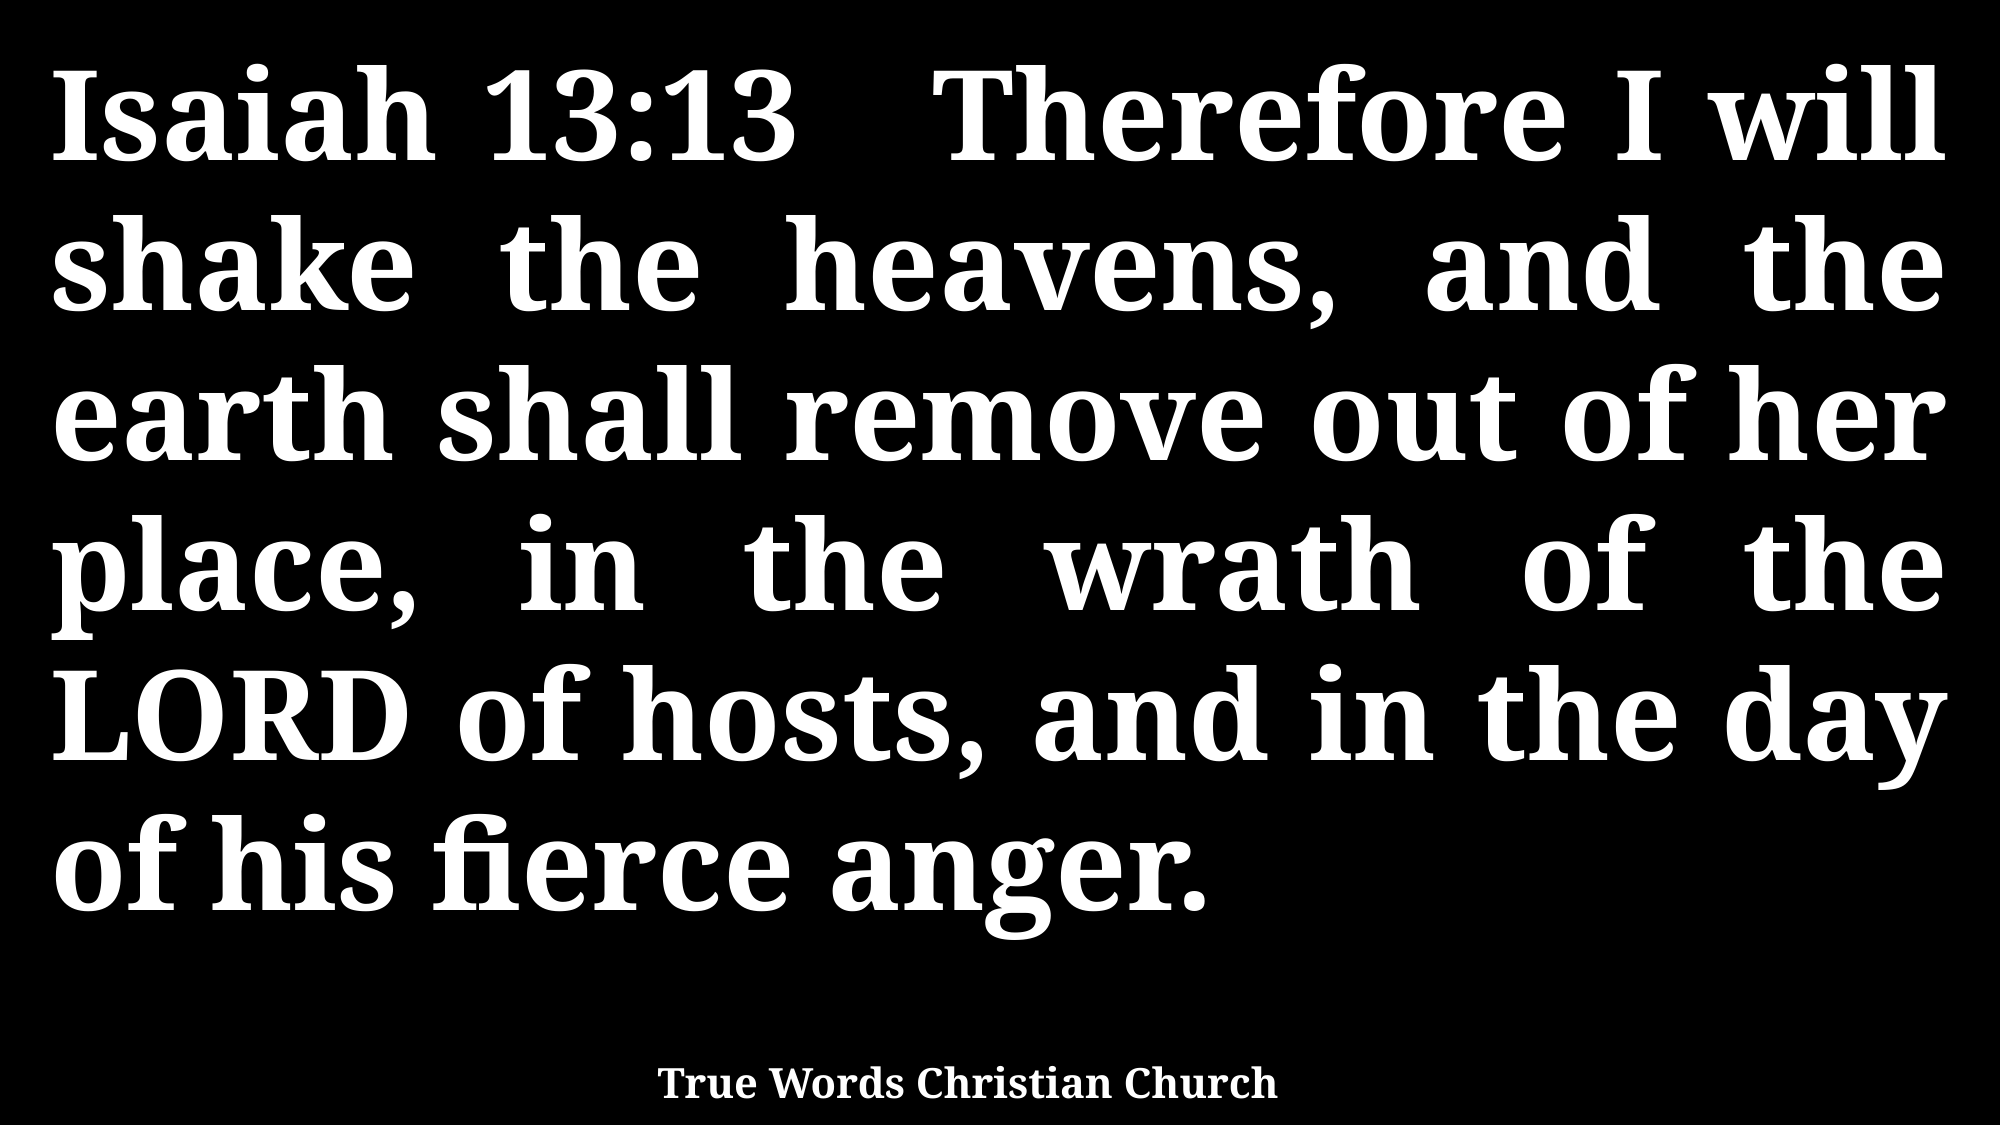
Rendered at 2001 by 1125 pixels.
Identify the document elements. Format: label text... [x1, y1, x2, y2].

text_box True Words Christian Church [642, 1049, 1294, 1114]
text_box Isaiah 13:13 Therefore I will shake the heavens, and the earth shall remove out of her place, in the wrath of the LORD of hosts, and in the day of his fierce anger. [35, 28, 1965, 943]
